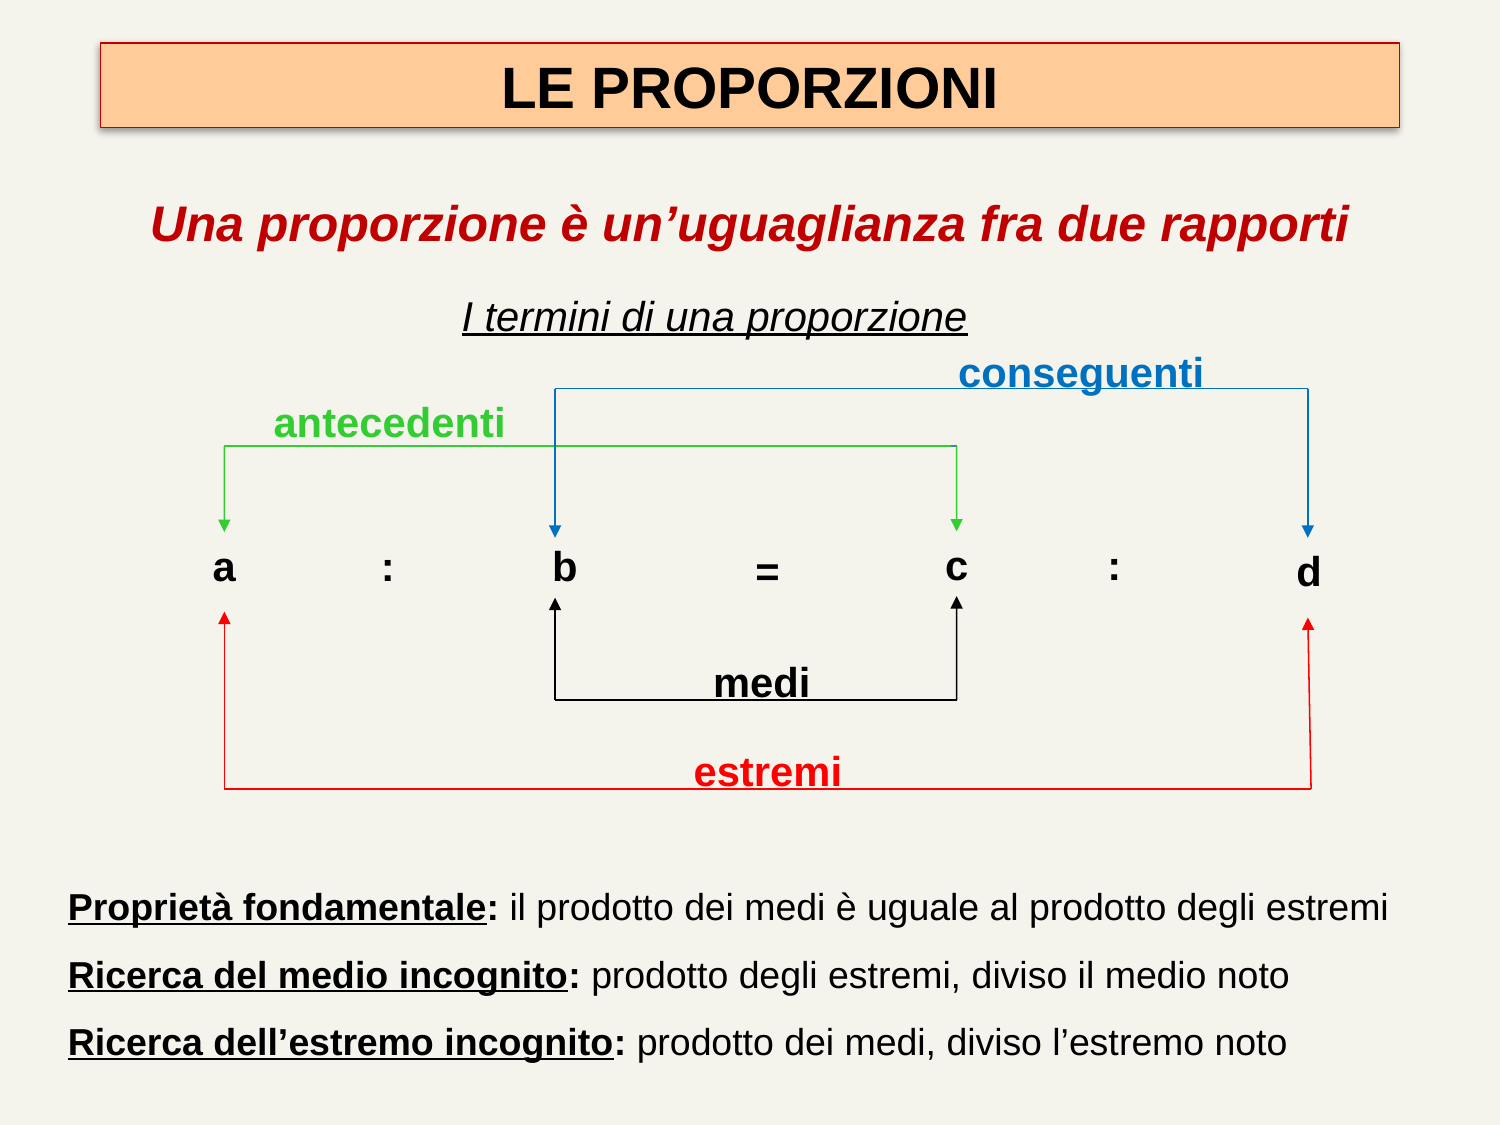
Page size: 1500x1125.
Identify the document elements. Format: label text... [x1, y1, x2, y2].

text_box LE PROPORZIONI [100, 42, 1400, 128]
text_box b [537, 532, 615, 597]
text_box : [1092, 531, 1152, 597]
text_box d [1281, 537, 1353, 603]
text_box estremi [584, 737, 951, 788]
text_box Proprietà fondamentale: il prodotto dei medi è uguale al prodotto degli estremi Ricerca del medio incognito: prodotto degli estremi, diviso il medio noto Ricerca dell’estremo incognito: prodotto dei medi, diviso l’estremo noto [53, 853, 1459, 1071]
text_box : [366, 532, 437, 597]
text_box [1307, 617, 1312, 789]
text_box medi [649, 709, 874, 714]
text_box a [194, 532, 254, 597]
text_box Una proporzione è un’uguaglianza fra due rapporti [100, 184, 1400, 260]
text_box conseguenti [892, 338, 1270, 387]
text_box estremi [584, 798, 951, 802]
text_box = [732, 537, 804, 603]
text_box I termini di una proporzione [395, 281, 1034, 347]
text_box antecedenti [242, 388, 538, 445]
text_box conseguenti [892, 396, 1270, 403]
text_box medi [649, 648, 874, 699]
text_box c [915, 531, 998, 597]
